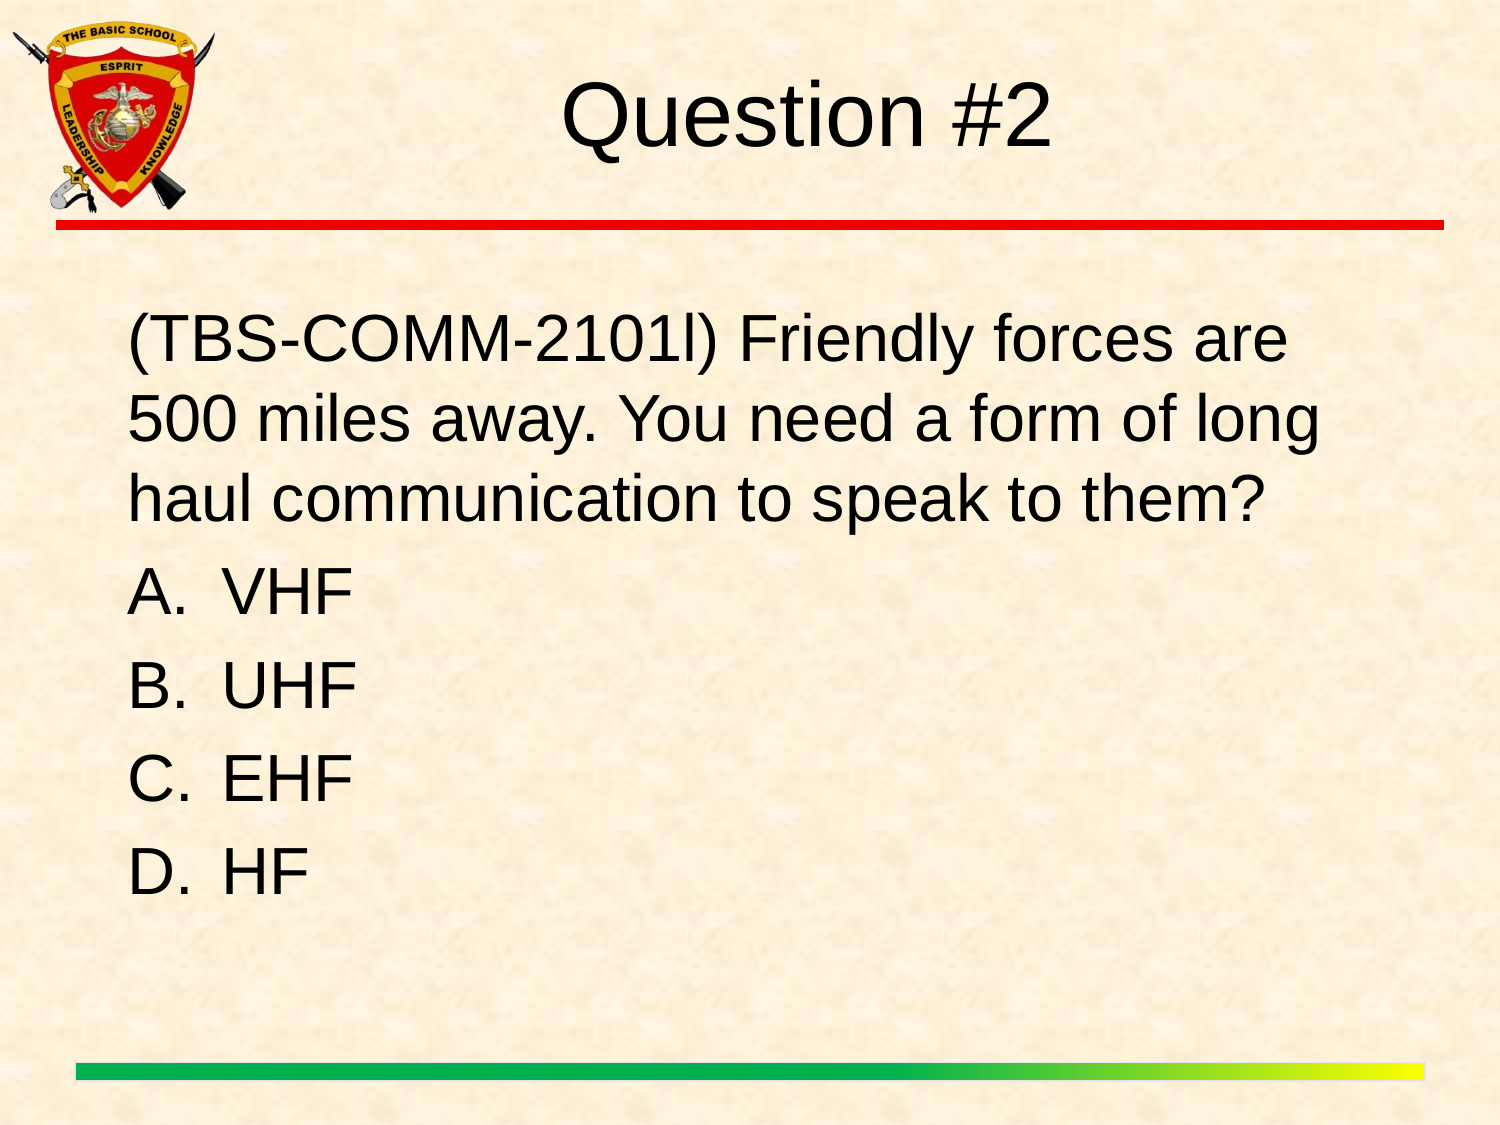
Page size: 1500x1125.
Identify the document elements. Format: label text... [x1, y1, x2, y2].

picture [0, 0, 1500, 1125]
title Question #2 [216, 6, 1400, 213]
text_box [74, 1062, 1425, 1082]
list (TBS-COMM-2101l) Friendly forces are 500 miles away. You need a form of long haul communication to speak to them? VHF UHF EHF HF [112, 287, 1388, 963]
